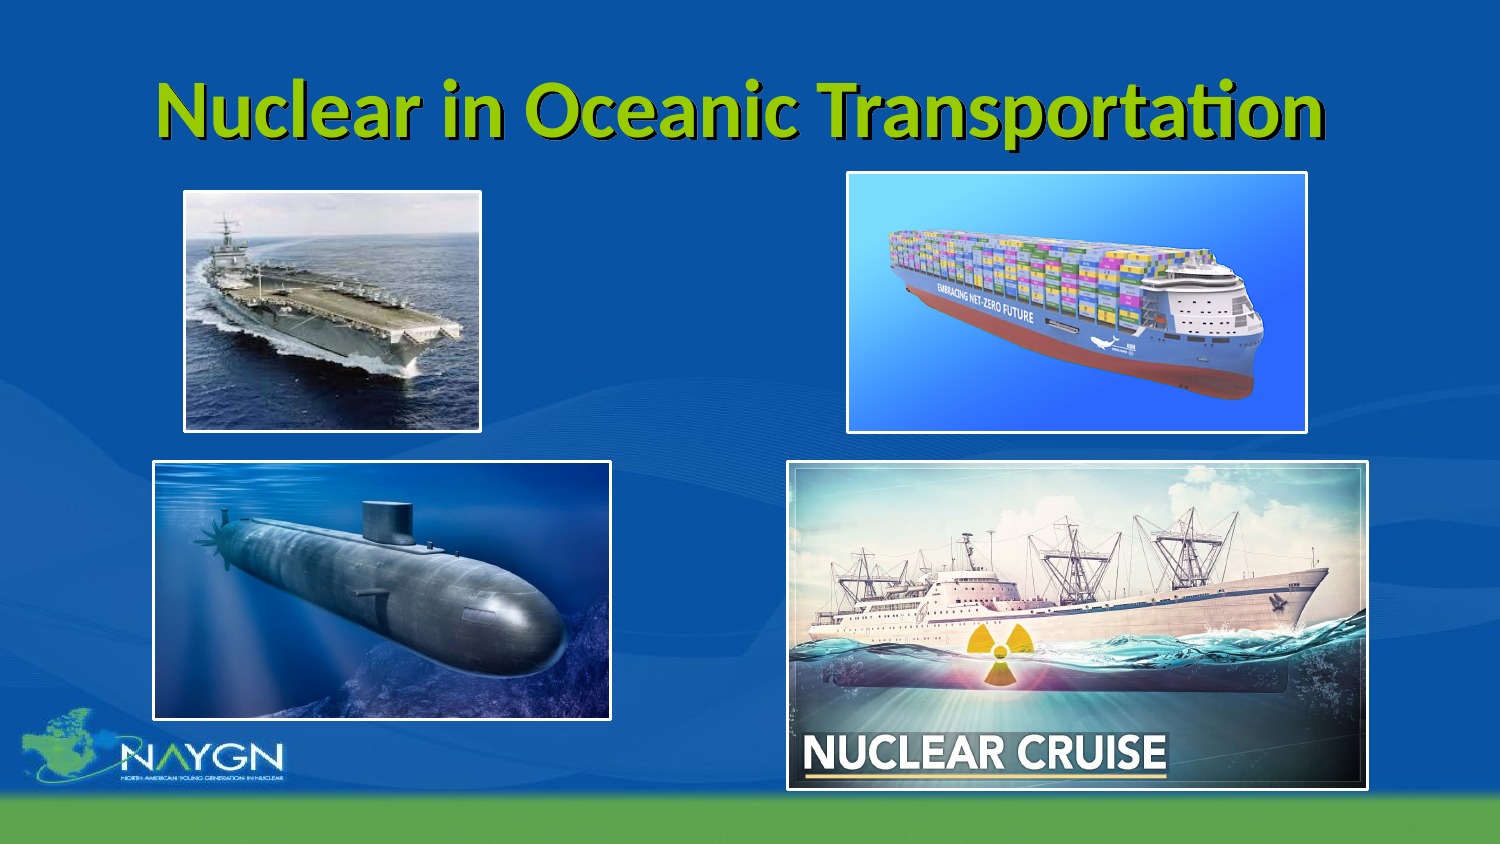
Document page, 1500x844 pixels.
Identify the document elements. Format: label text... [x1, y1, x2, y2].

title Nuclear in Oceanic Transportation [75, 33, 1425, 175]
picture [0, 0, 1500, 844]
